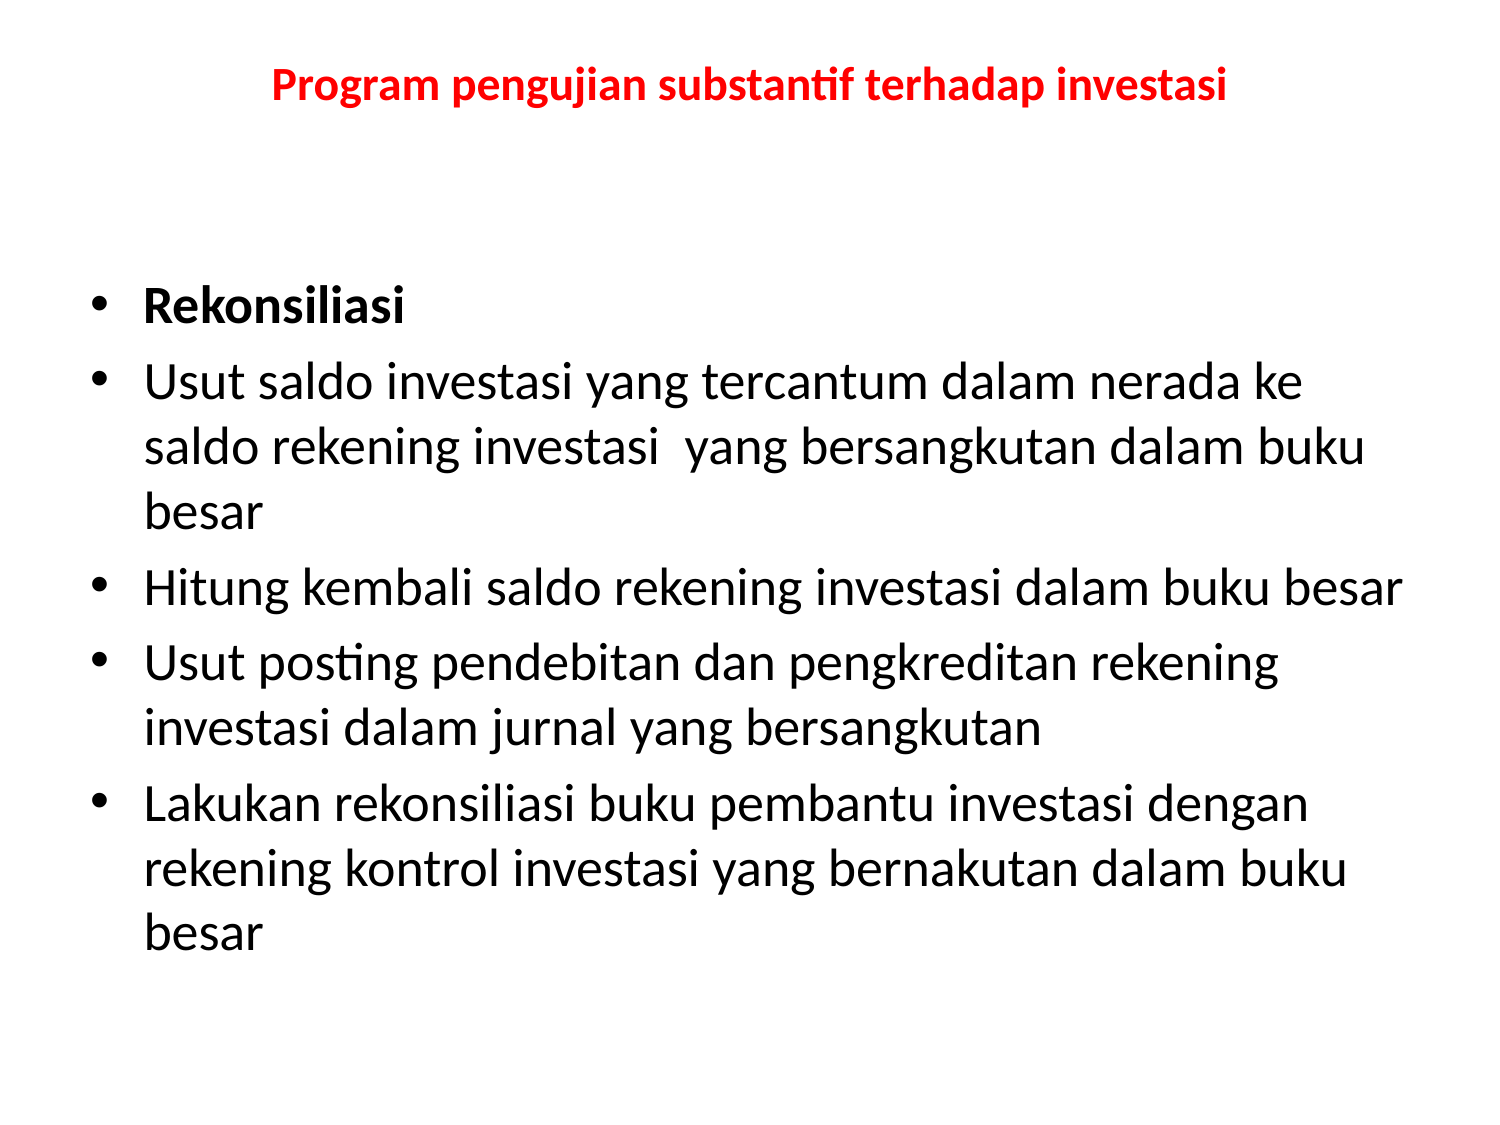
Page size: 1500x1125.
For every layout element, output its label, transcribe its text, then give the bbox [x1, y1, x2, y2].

list Rekonsiliasi Usut saldo investasi yang tercantum dalam nerada ke saldo rekening investasi yang bersangkutan dalam buku besar Hitung kembali saldo rekening investasi dalam buku besar Usut posting pendebitan dan pengkreditan rekening investasi dalam jurnal yang bersangkutan Lakukan rekonsiliasi buku pembantu investasi dengan rekening kontrol investasi yang bernakutan dalam buku besar [75, 262, 1425, 1005]
title Program pengujian substantif terhadap investasi [75, 45, 1425, 233]
